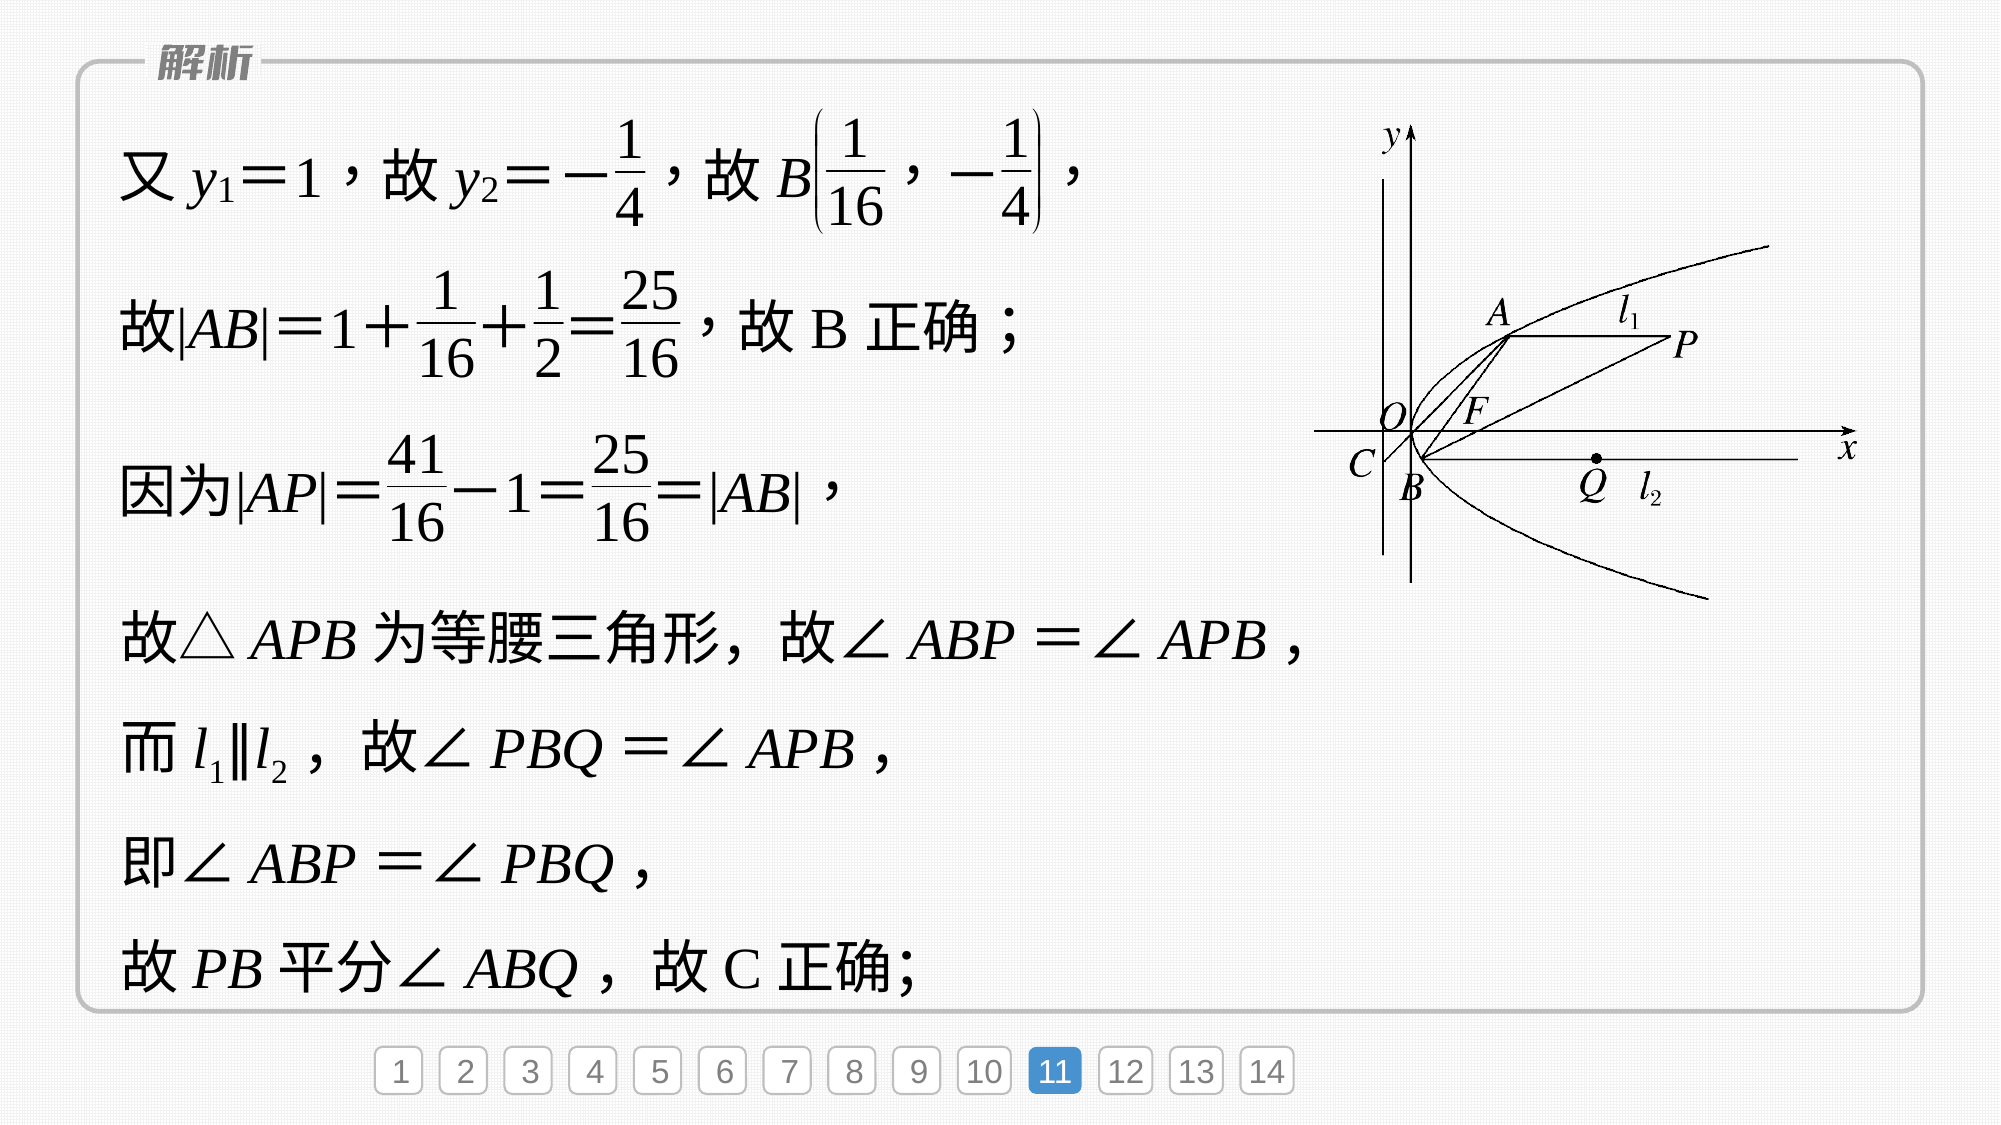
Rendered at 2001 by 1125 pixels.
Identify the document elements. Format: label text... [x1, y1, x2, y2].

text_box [118, 256, 1340, 420]
text_box 6 [697, 1045, 748, 1096]
picture [1340, 116, 1868, 603]
text_box 5 [632, 1045, 683, 1096]
text_box 8 [827, 1045, 877, 1096]
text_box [118, 104, 1340, 256]
text_box 1 [373, 1045, 424, 1096]
text_box 14 [1239, 1045, 1295, 1096]
text_box 3 [503, 1045, 553, 1096]
text_box 2 [438, 1045, 488, 1096]
text_box 13 [1168, 1045, 1225, 1096]
text_box 7 [762, 1045, 812, 1096]
text_box 11 [1027, 1045, 1083, 1096]
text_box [118, 420, 1340, 631]
text_box 12 [1098, 1045, 1154, 1096]
text_box 9 [891, 1045, 942, 1096]
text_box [77, 42, 1923, 1012]
text_box 10 [956, 1045, 1012, 1096]
text_box 4 [568, 1045, 618, 1096]
